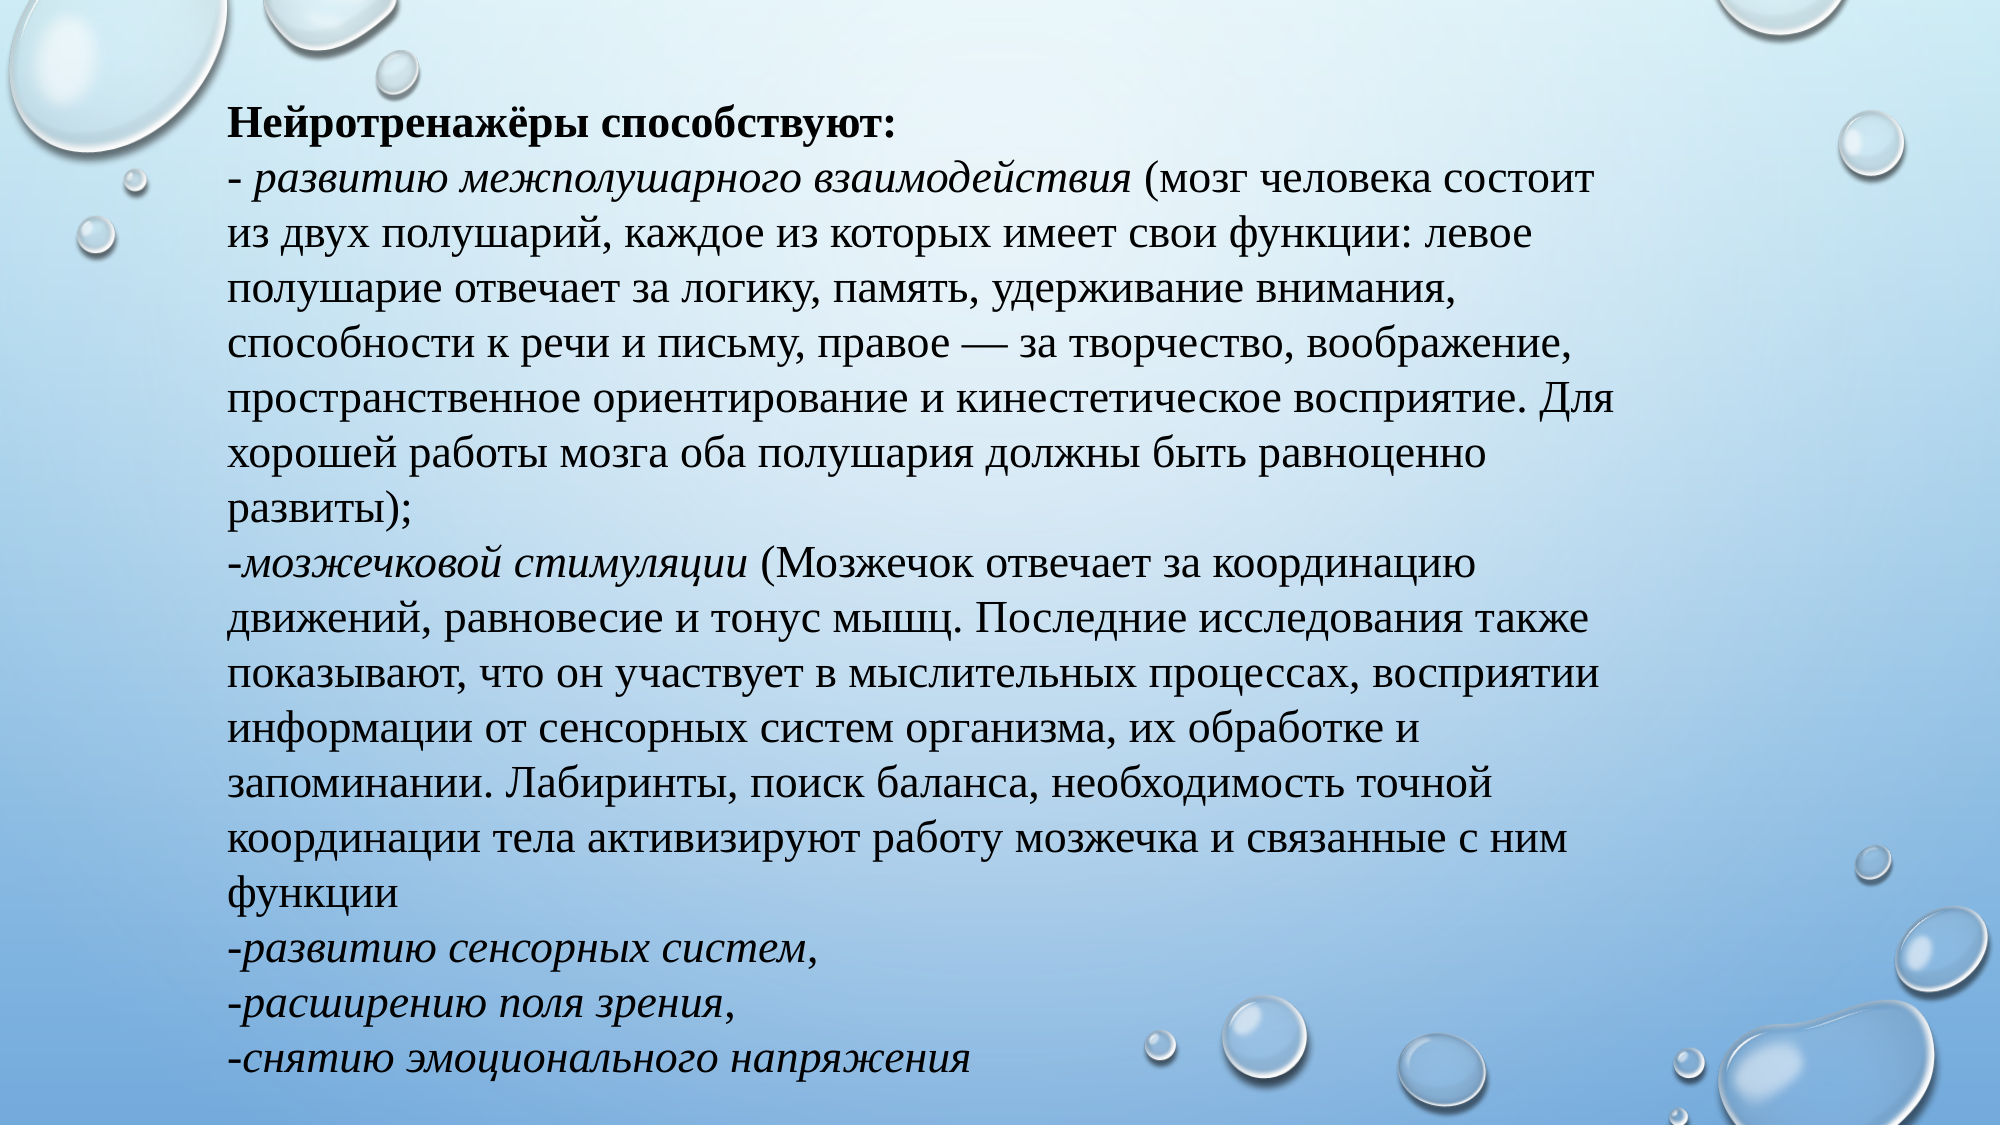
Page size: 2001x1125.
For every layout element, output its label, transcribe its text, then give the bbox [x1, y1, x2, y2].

picture [0, 0, 2000, 1125]
text_box Нейротренажёры способствуют: - развитию межполушарного взаимодействия (мозг человека состоит из двух полушарий, каждое из которых имеет свои функции: левое полушарие отвечает за логику, память, удерживание внимания, способности к речи и письму, правое — за творчество, воображение, пространственное ориентирование и кинестетическое восприятие. Для хорошей работы мозга оба полушария должны быть равноценно развиты); -мозжечковой стимуляции (Мозжечок отвечает за координацию движений, равновесие и тонус мышц. Последние исследования также показывают, что он участвует в мыслительных процессах, восприятии информации от сенсорных систем организма, их обработке и запоминании. Лабиринты, поиск баланса, необходимость точной координации тела активизируют работу мозжечка и связанные с ним функции -развитию сенсорных систем, -расширению поля зрения, -снятию эмоционального напряжения [212, 84, 1642, 1090]
